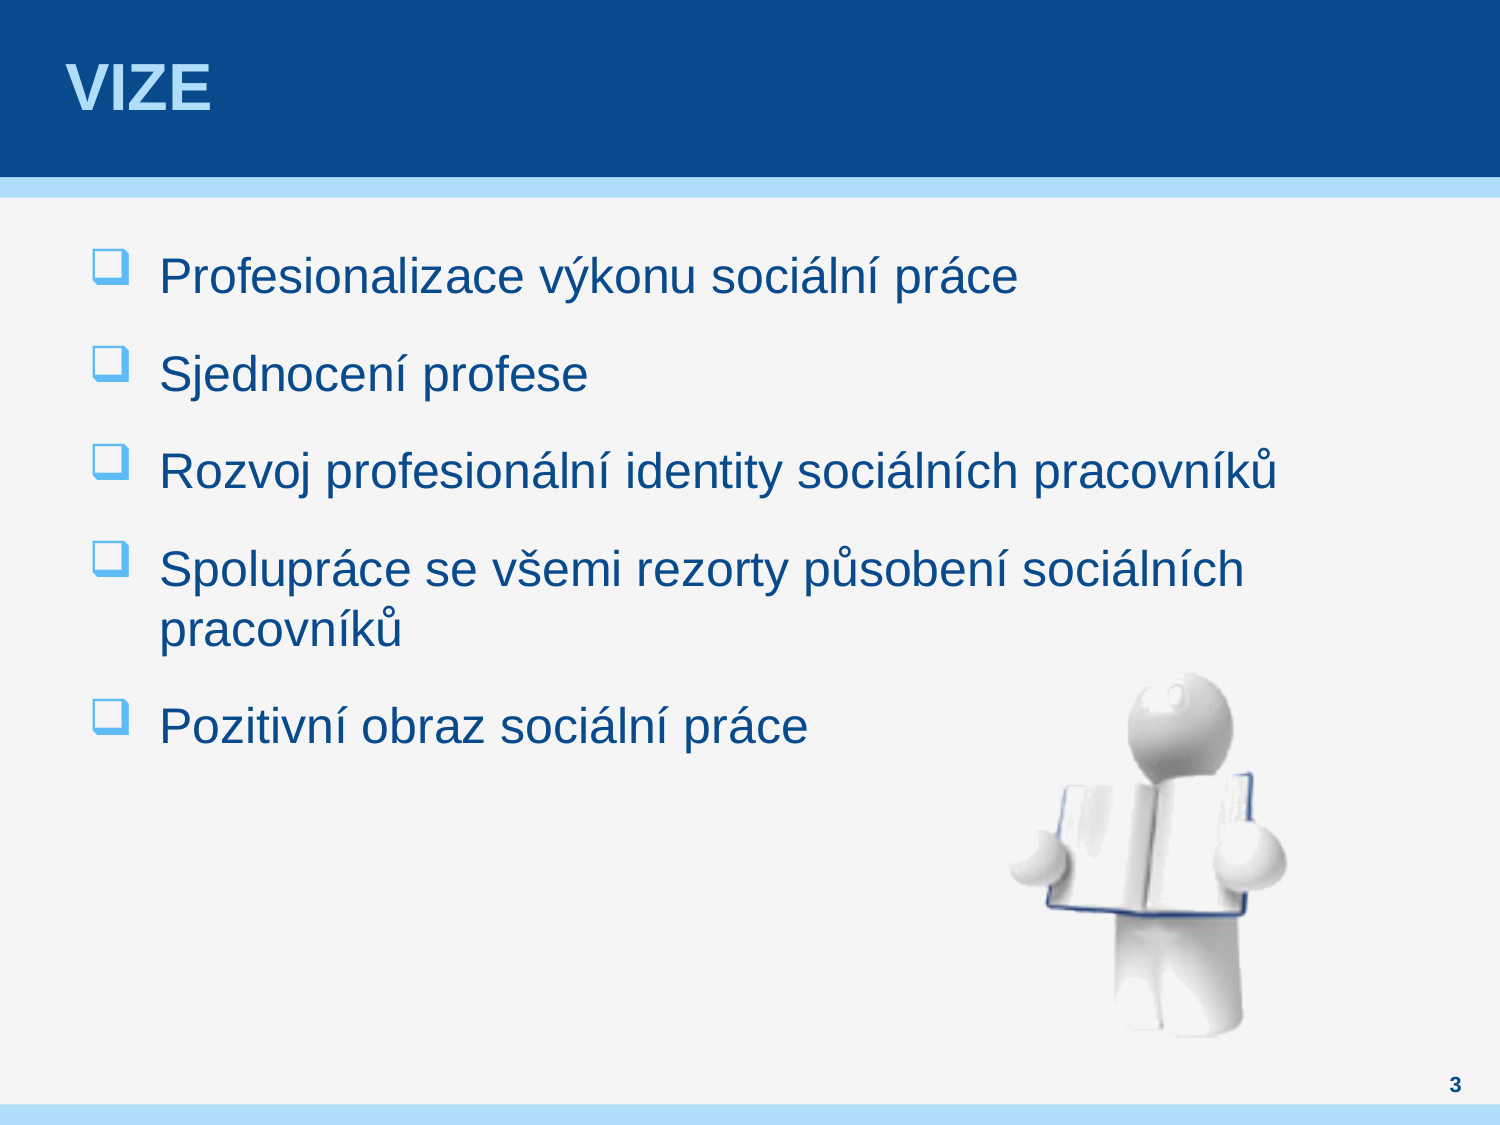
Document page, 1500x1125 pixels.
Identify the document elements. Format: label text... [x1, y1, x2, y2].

picture [974, 644, 1368, 1038]
list Profesionalizace výkonu sociální práce Sjednocení profese Rozvoj profesionální identity sociálních pracovníků Spolupráce se všemi rezorty působení sociálních pracovníků Pozitivní obraz sociální práce [88, 243, 1412, 1000]
title VIZE [59, 0, 1441, 178]
slide_number 3 [1417, 1068, 1495, 1099]
